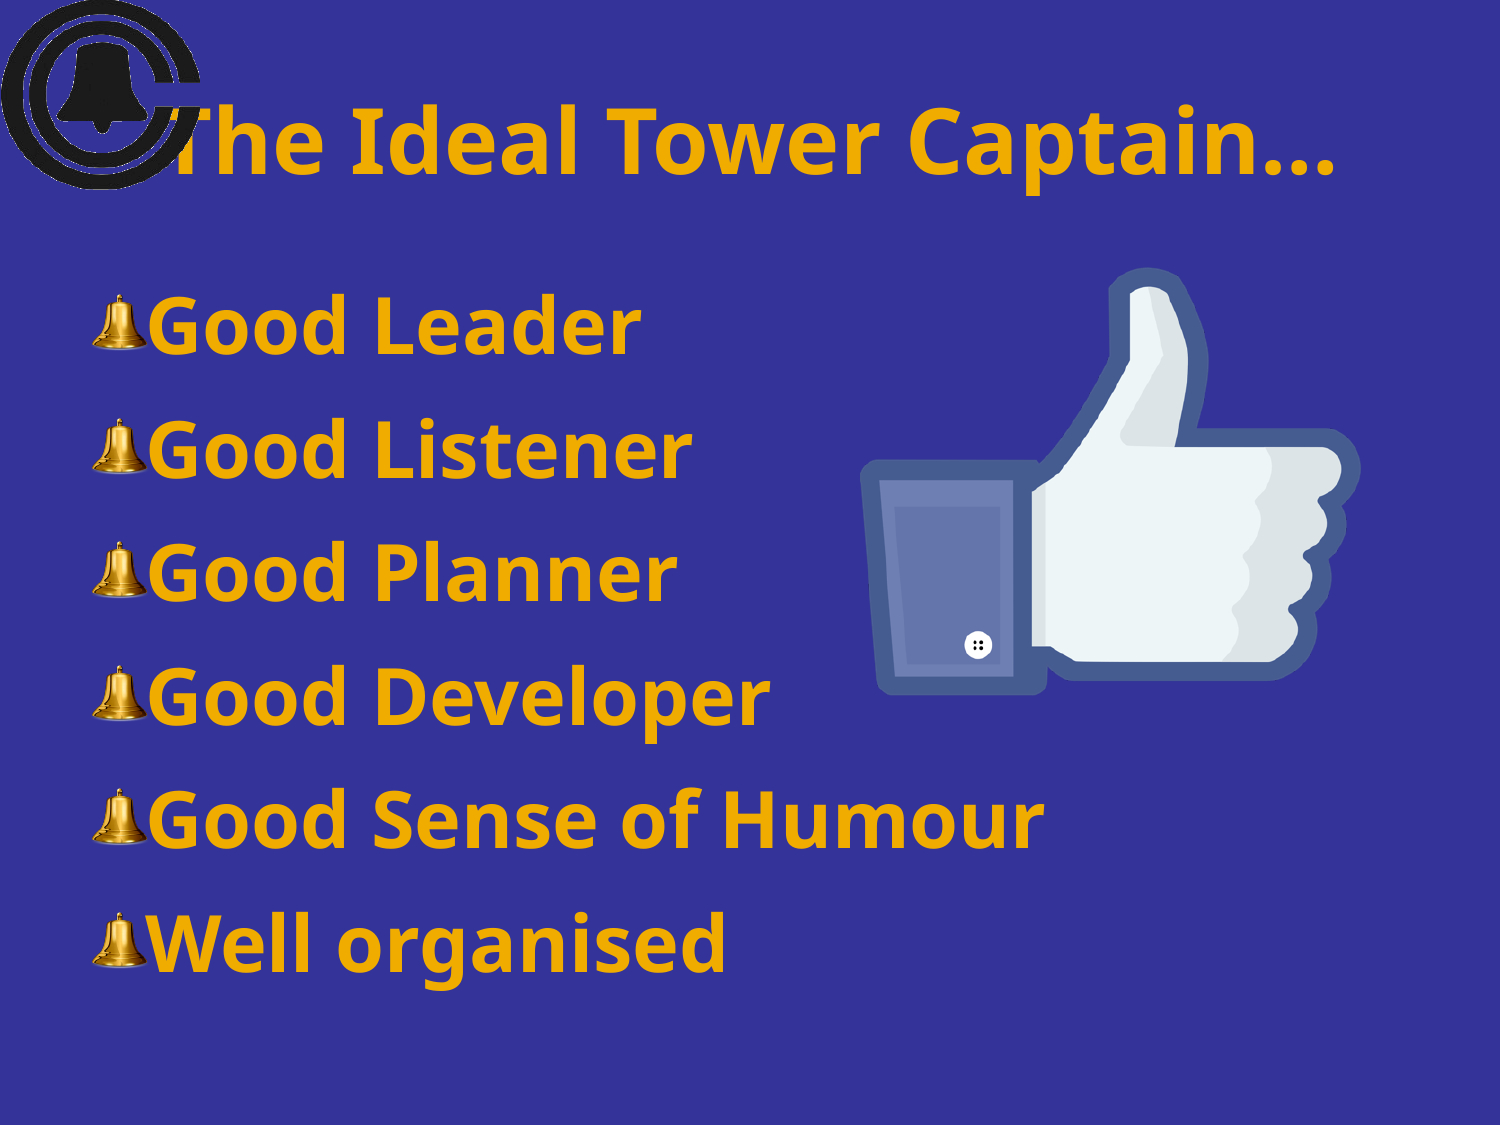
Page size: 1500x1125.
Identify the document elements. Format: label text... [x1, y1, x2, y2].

picture [90, 665, 149, 724]
picture [859, 266, 1365, 699]
picture [90, 541, 149, 601]
picture [90, 912, 149, 971]
title The Ideal Tower Captain… [75, 45, 1425, 233]
picture [90, 418, 149, 477]
picture [90, 788, 149, 848]
picture [1, 0, 200, 191]
picture [90, 294, 149, 353]
list Good Leader Good Listener Good Planner Good Developer Good Sense of Humour Well organised [75, 262, 1425, 1005]
